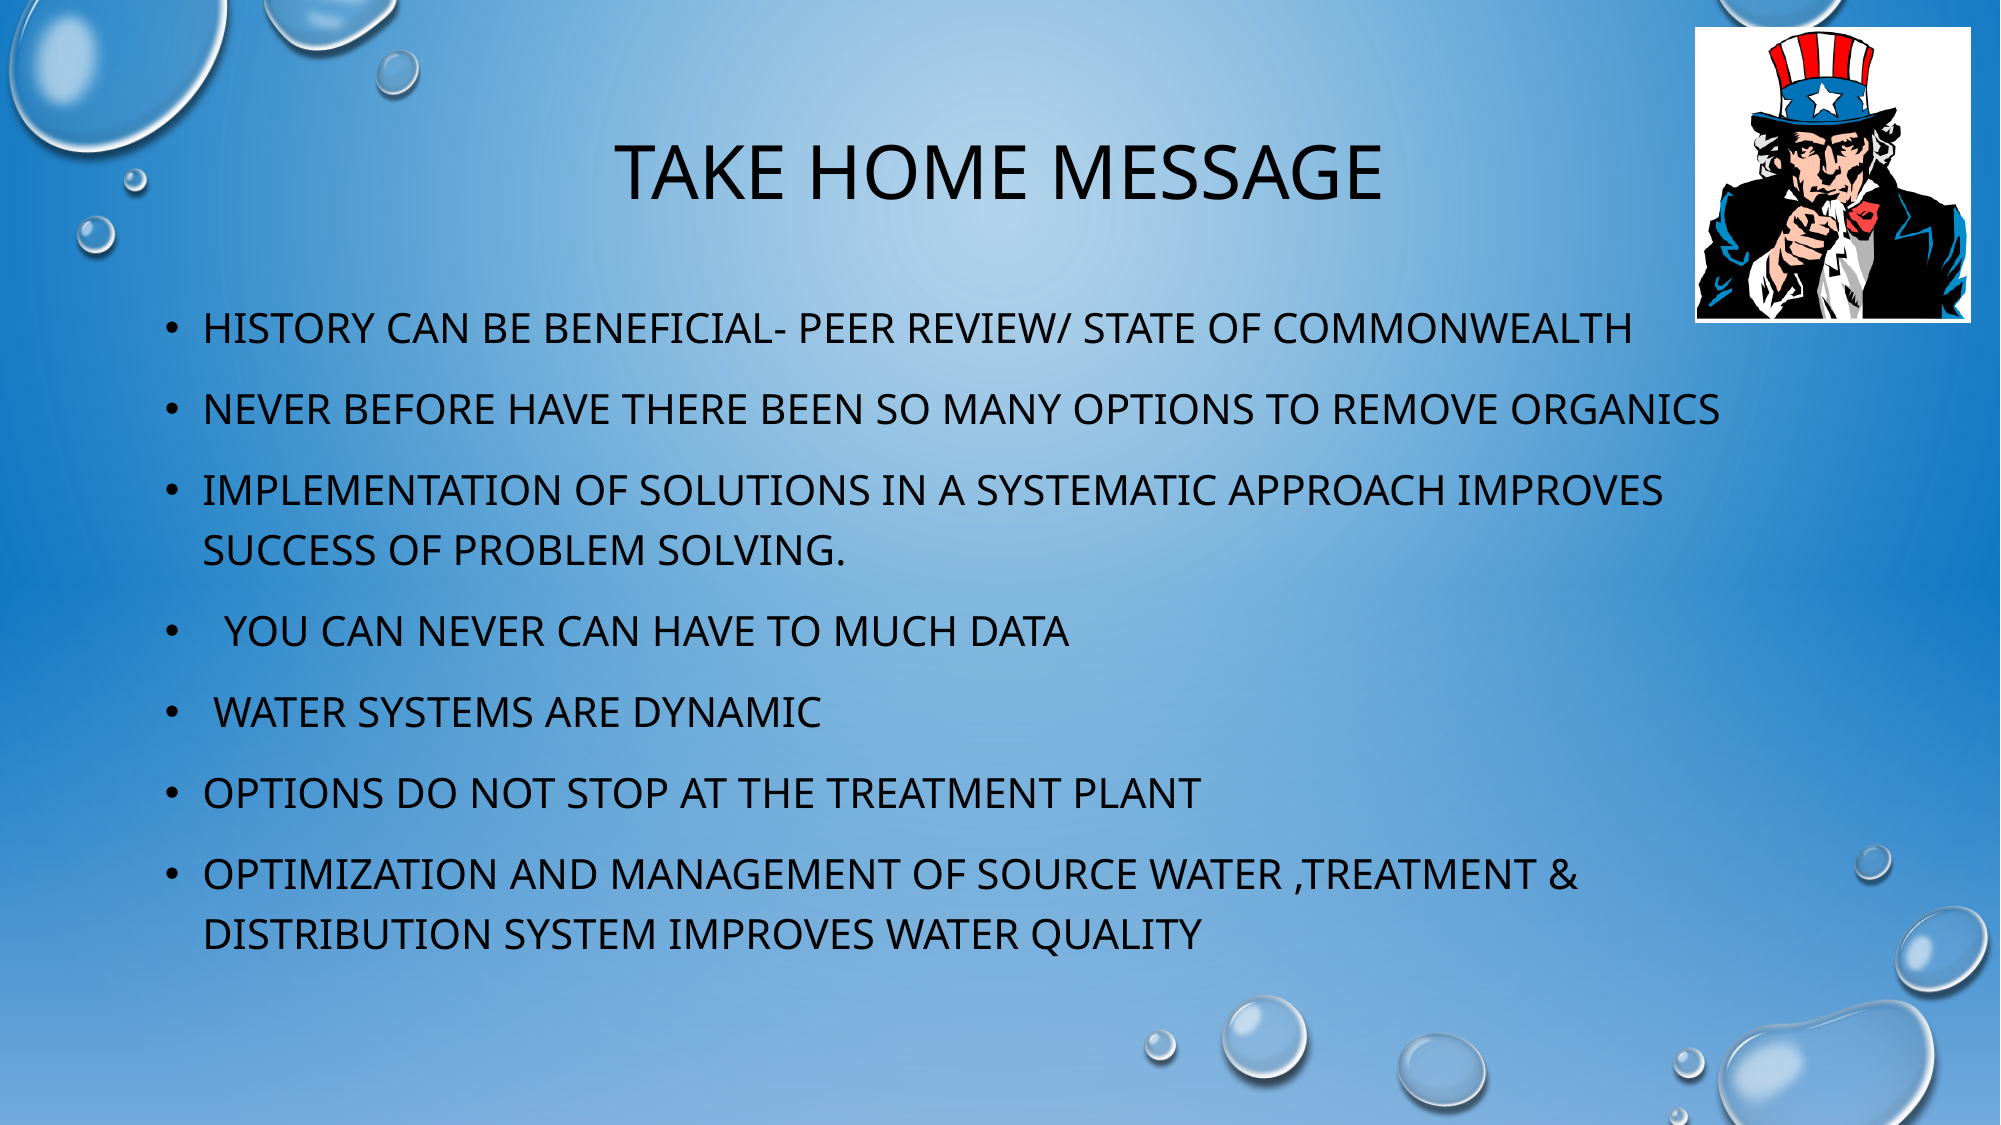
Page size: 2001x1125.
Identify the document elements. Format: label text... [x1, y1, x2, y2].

picture [0, 0, 2000, 1125]
title Take Home Message [149, 101, 1689, 249]
list History can be beneficial- Peer Review/ State of Commonwealth Never Before Have there been so many options to remove organics Implementation of Solutions in a systematic approach Improves Success of Problem Solving. you can Never can have to much data water Systems are Dynamic Options do not stop at the Treatment Plant Optimization and Management of Source water ,treatment & Distribution system improves water quality [149, 284, 1850, 1060]
